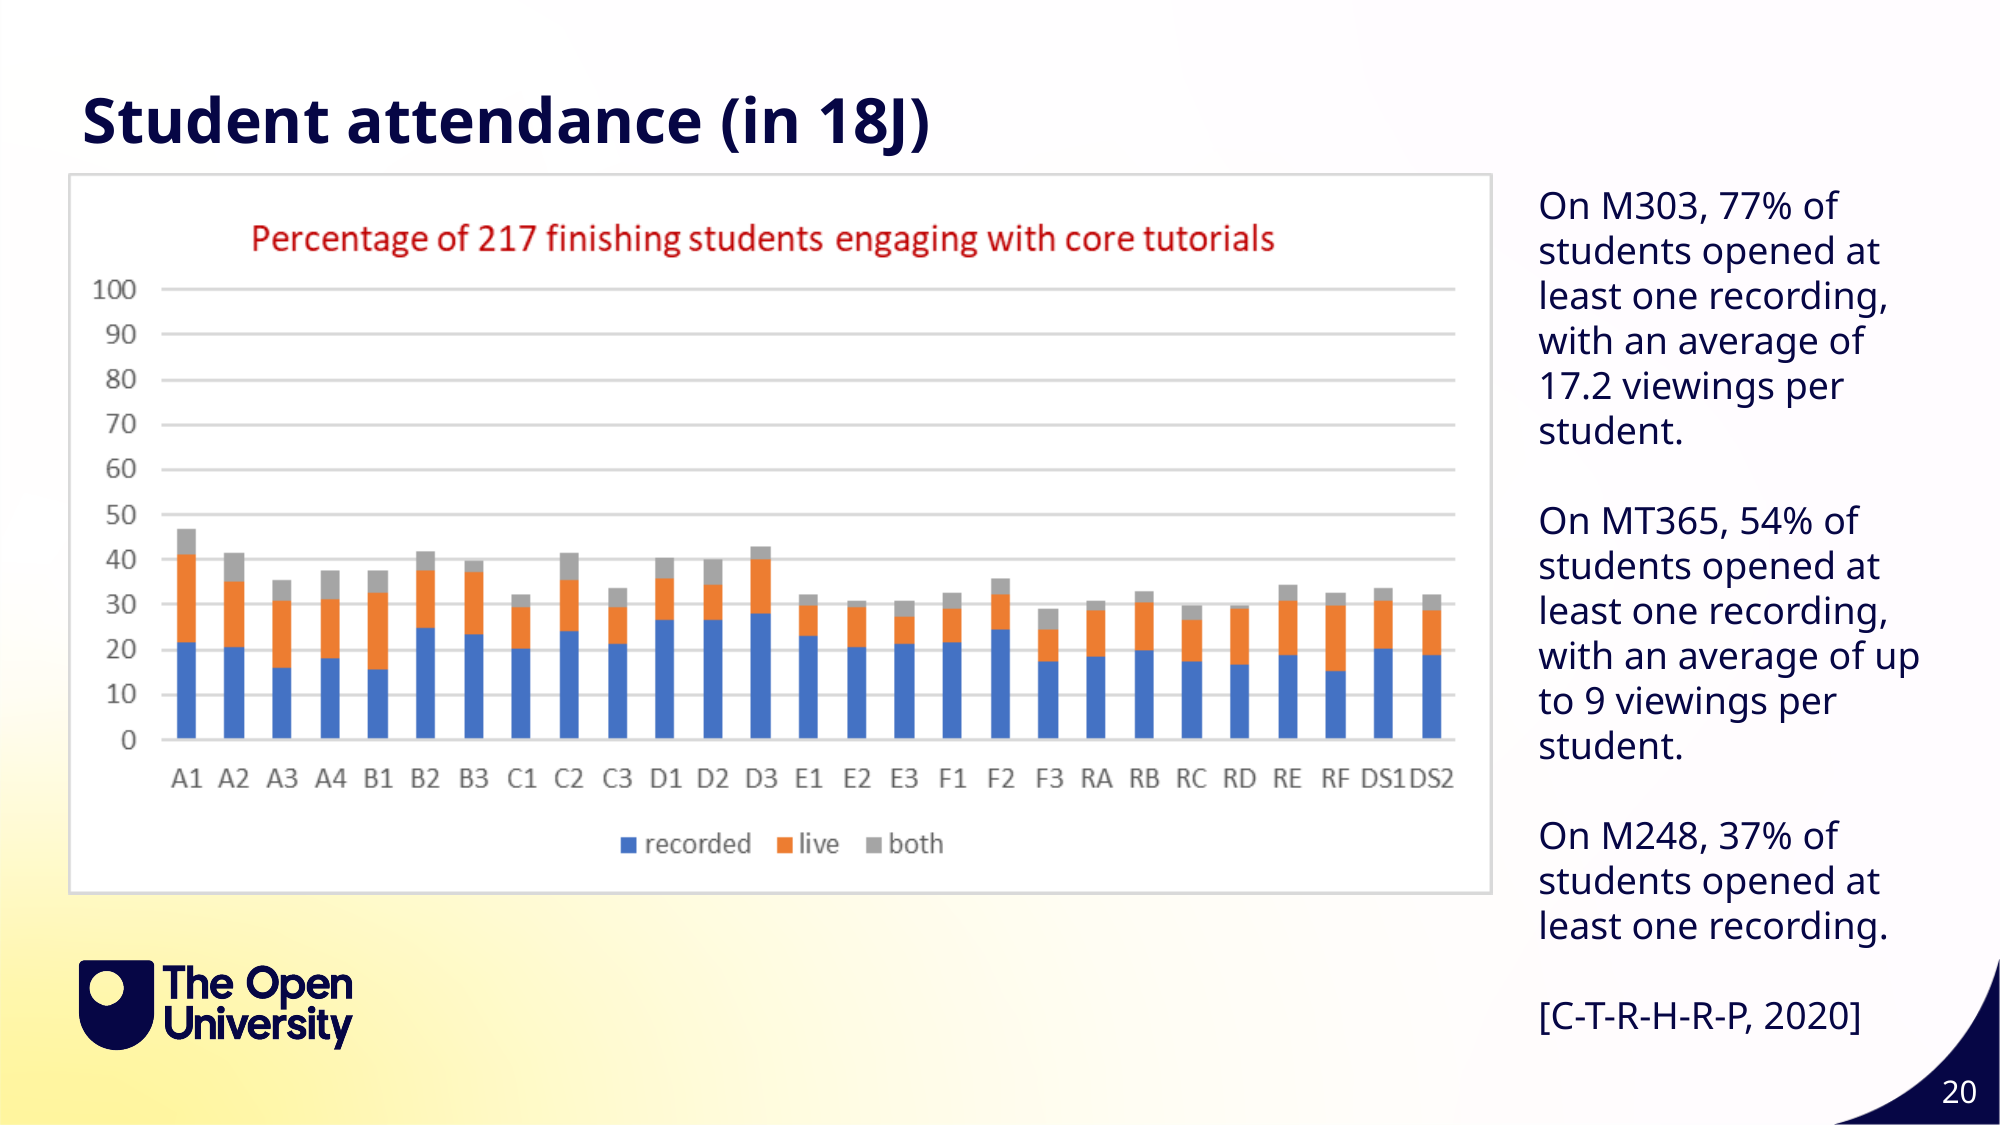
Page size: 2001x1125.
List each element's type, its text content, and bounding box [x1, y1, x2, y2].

list Student attendance (in 18J) [67, 66, 1835, 148]
text_box On M303, 77% of students opened at least one recording, with an average of 17.2 viewings per student. On MT365, 54% of students opened at least one recording, with an average of up to 9 viewings per student. On M248, 37% of students opened at least one recording. [C-T-R-H-R-P, 2020] [1523, 174, 1954, 1045]
picture [1834, 959, 2000, 1125]
picture [68, 173, 1493, 895]
picture [77, 956, 358, 1053]
